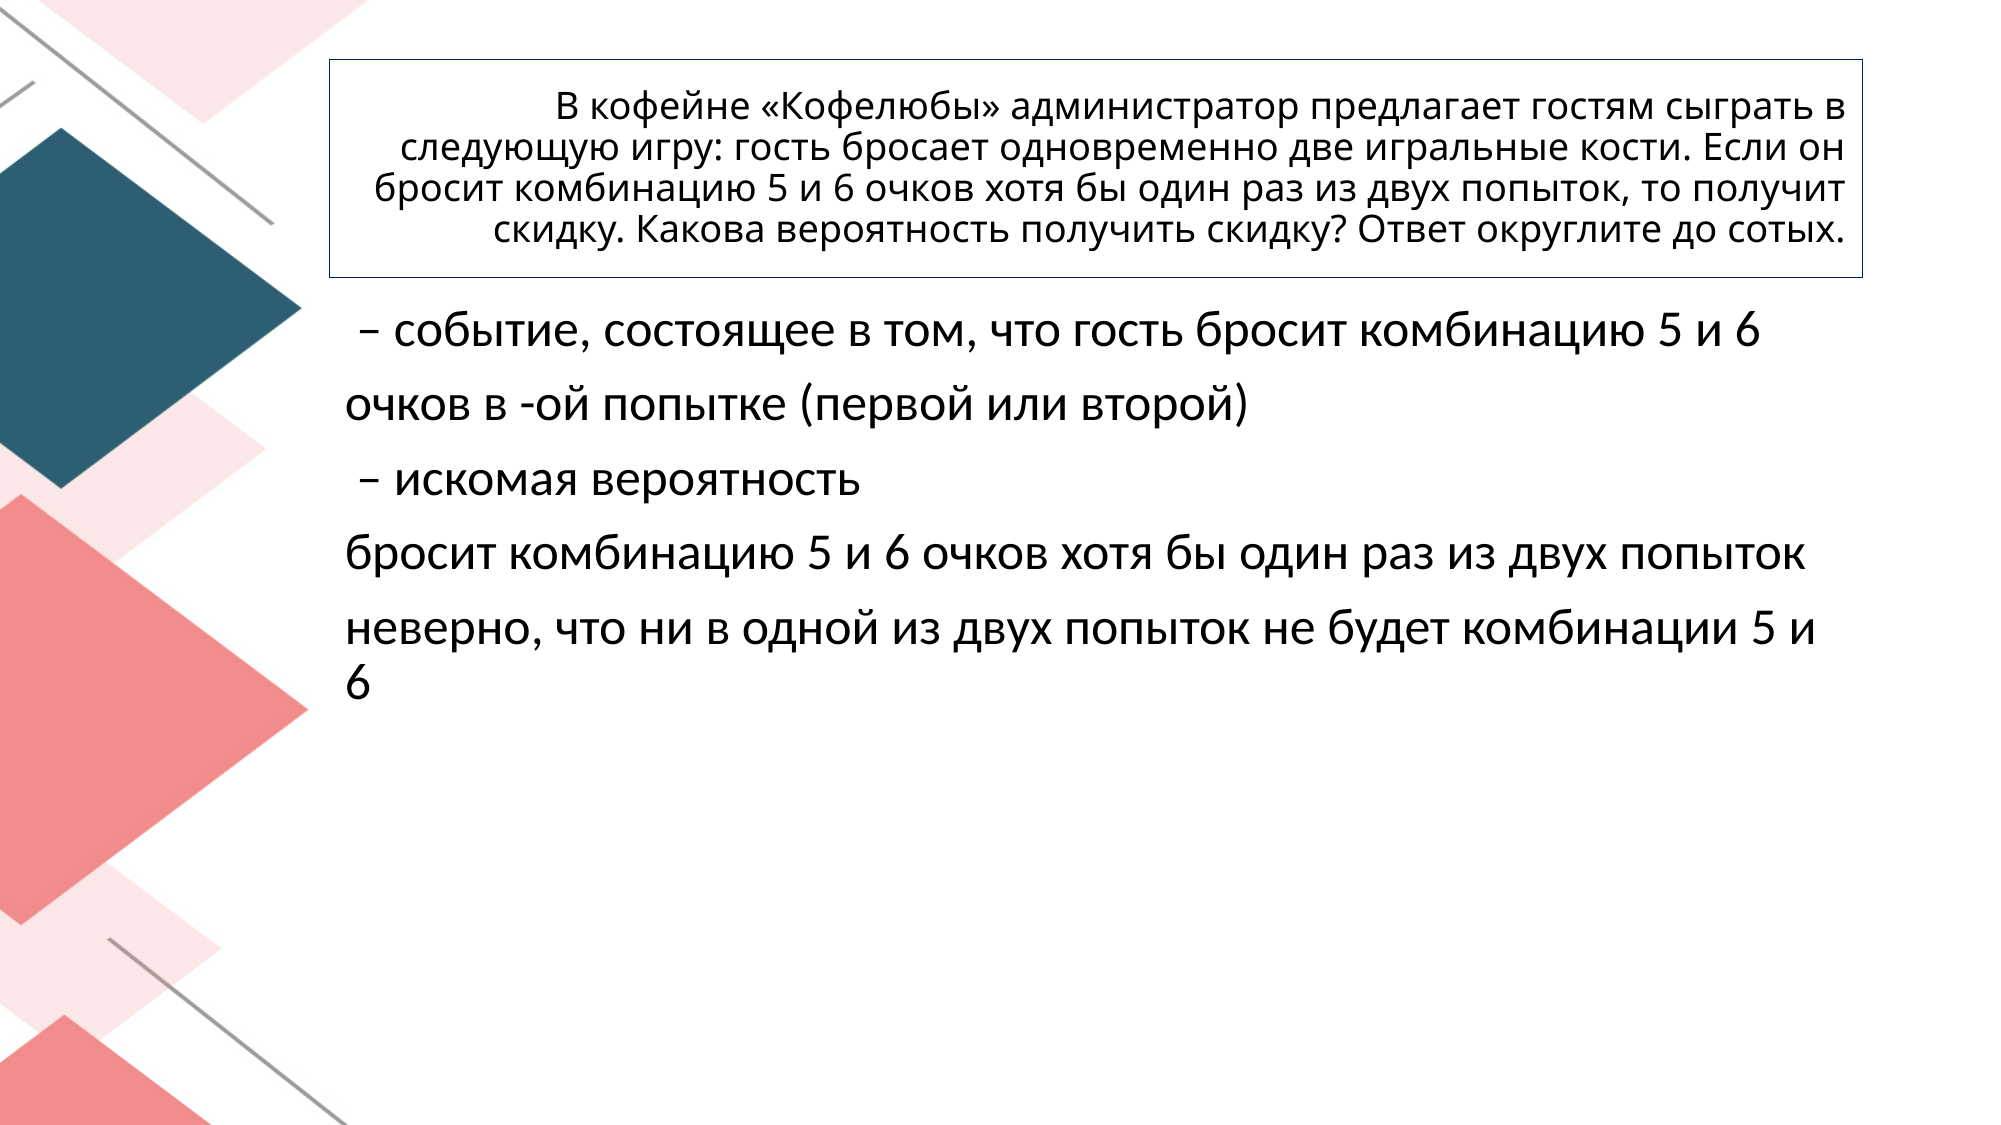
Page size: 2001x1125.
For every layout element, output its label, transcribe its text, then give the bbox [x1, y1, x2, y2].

title В кофейне «Кофелюбы» администратор предлагает гостям сыграть в следующую игру: гость бросает одновременно две игральные кости. Если он бросит комбинацию 5 и 6 очков хотя бы один раз из двух попыток, то получит скидку. Какова вероятность получить скидку? Ответ округлите до сотых. [329, 59, 1863, 278]
picture [0, 0, 2000, 1125]
